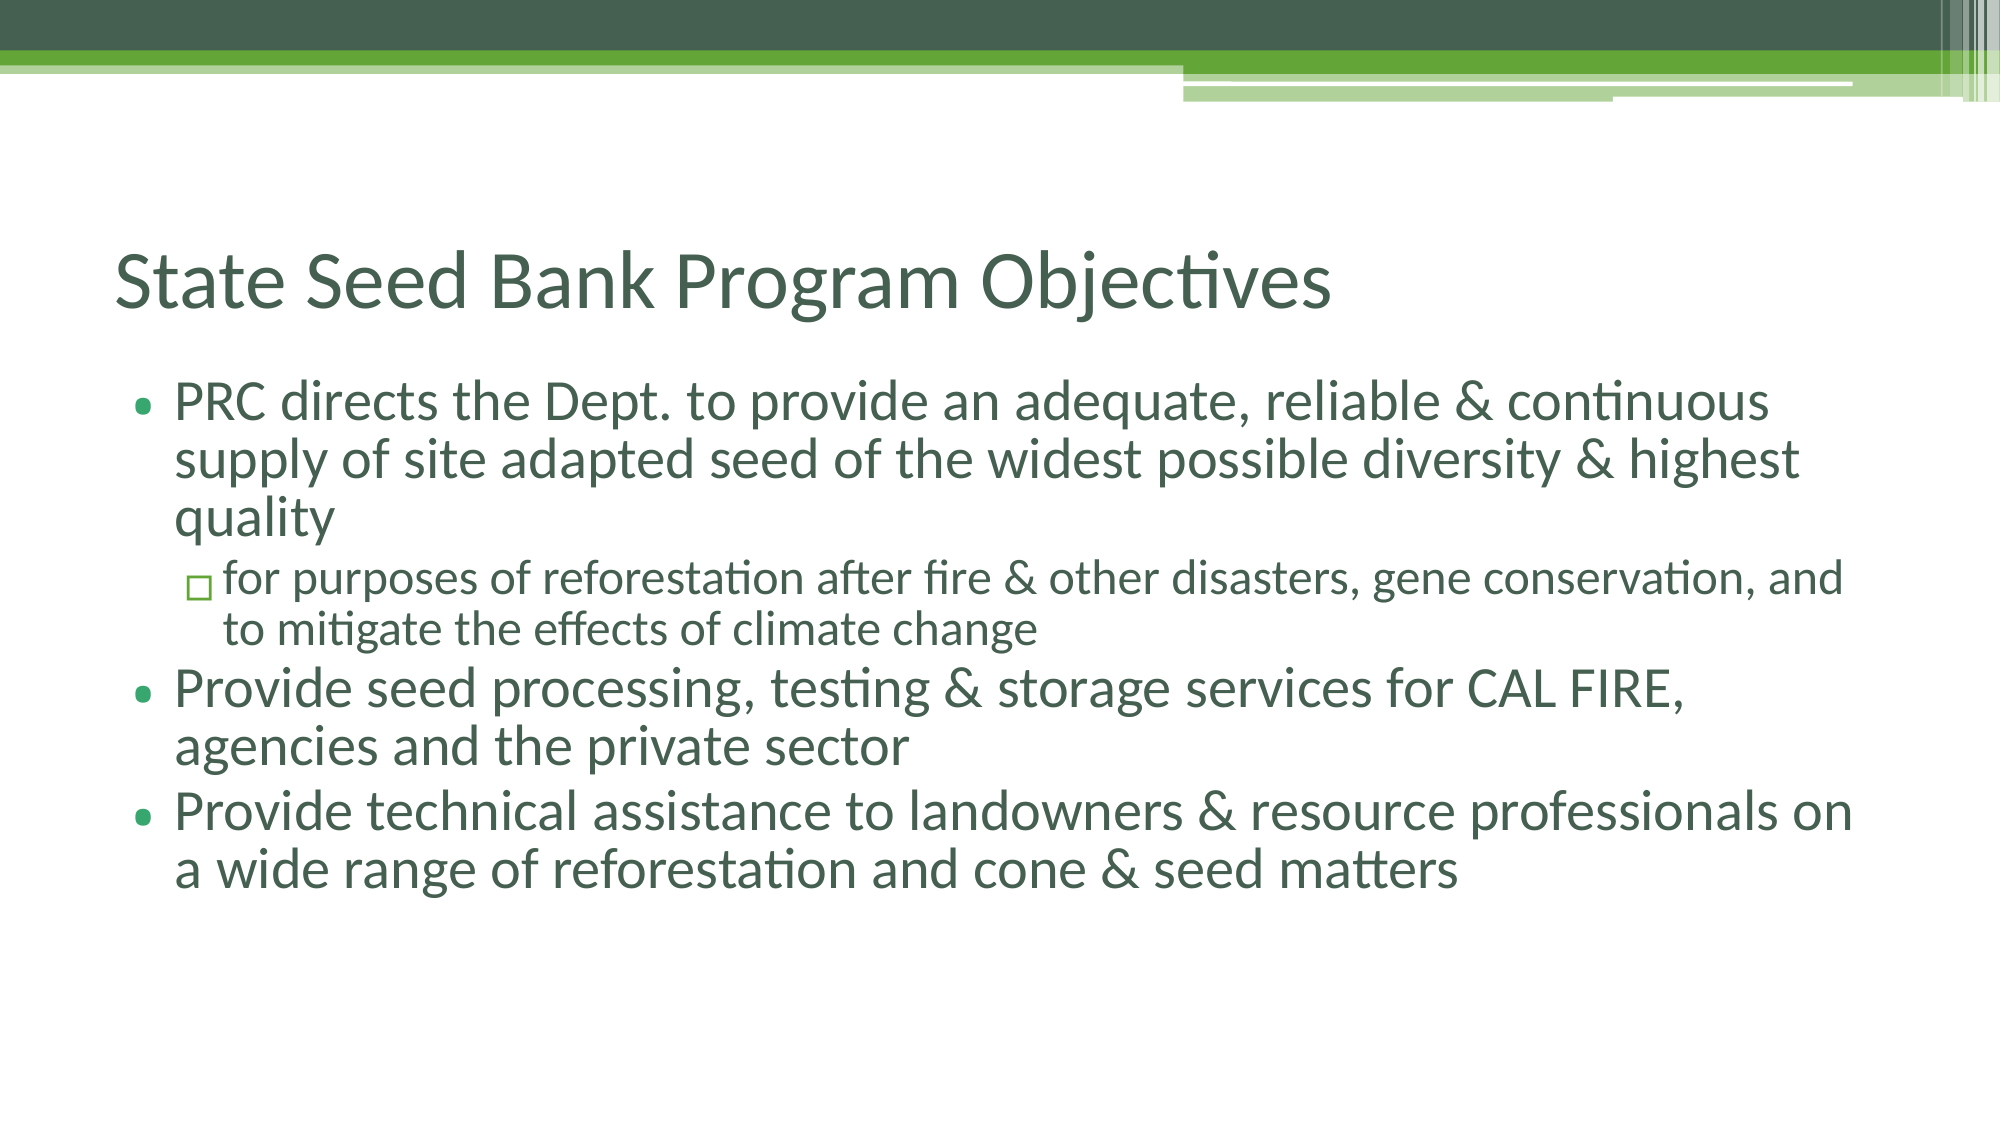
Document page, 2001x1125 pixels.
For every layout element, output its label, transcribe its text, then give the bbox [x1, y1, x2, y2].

list PRC directs the Dept. to provide an adequate, reliable & continuous supply of site adapted seed of the widest possible diversity & highest quality for purposes of reforestation after fire & other disasters, gene conservation, and to mitigate the effects of climate change Provide seed processing, testing & storage services for CAL FIRE, agencies and the private sector Provide technical assistance to landowners & resource professionals on a wide range of reforestation and cone & seed matters [99, 368, 1900, 1079]
title State Seed Bank Program Objectives [99, 187, 1900, 363]
